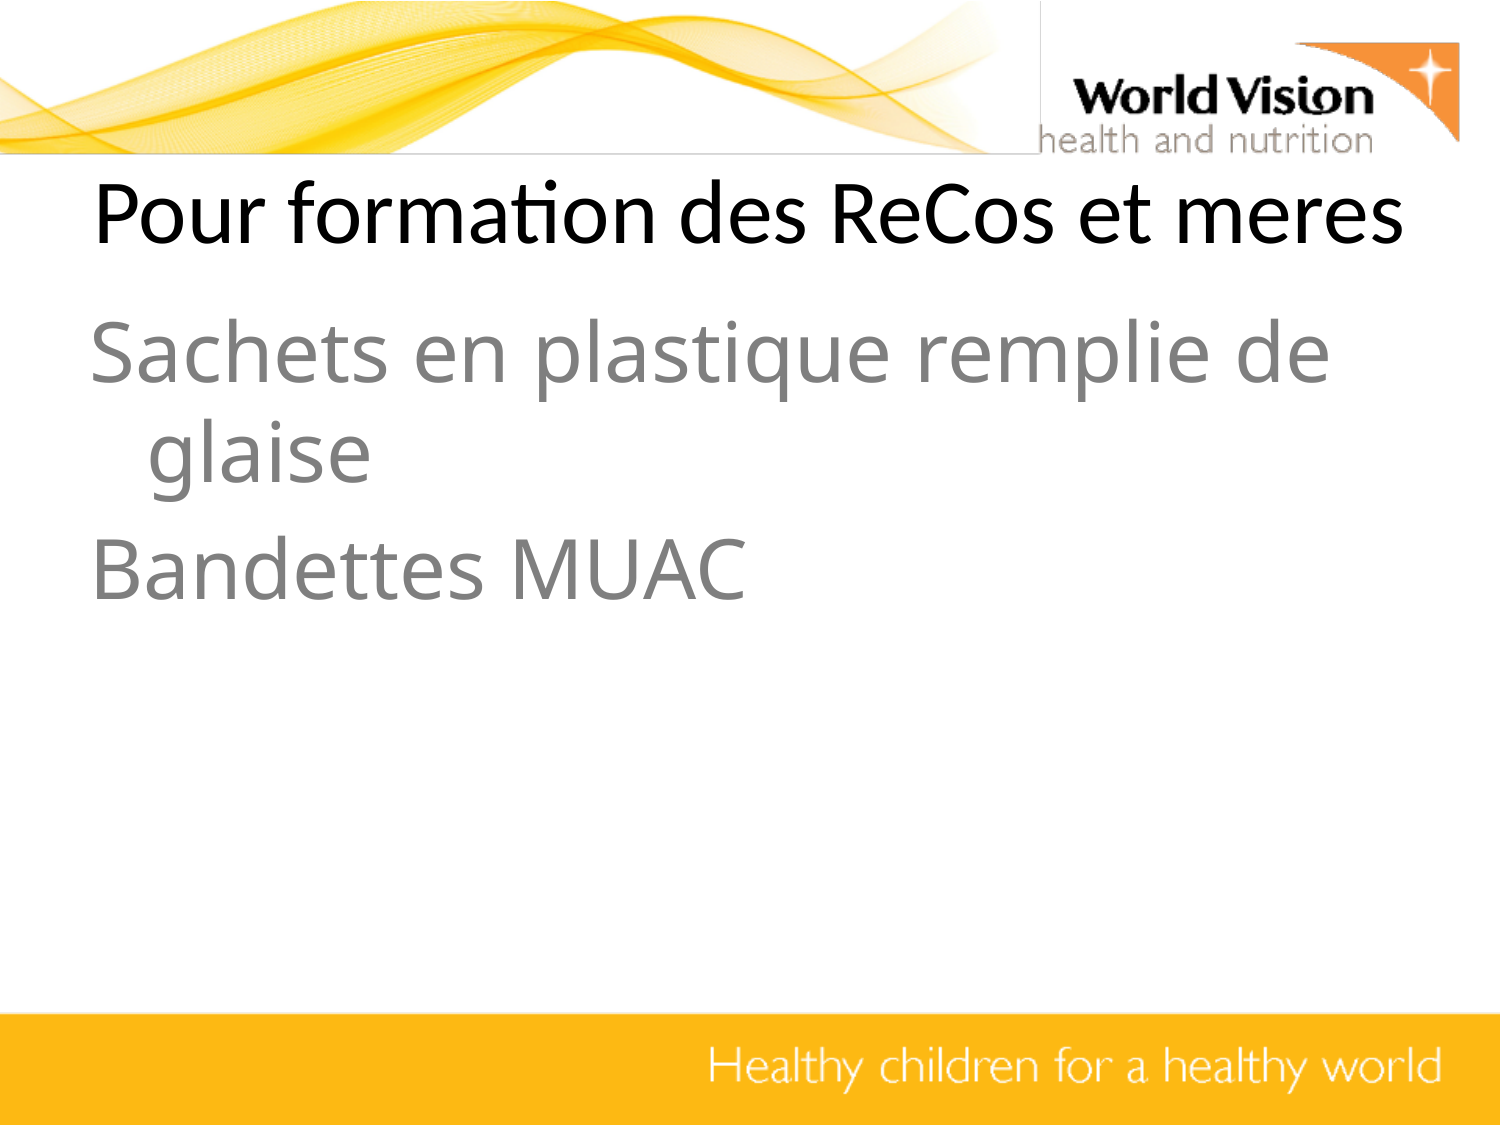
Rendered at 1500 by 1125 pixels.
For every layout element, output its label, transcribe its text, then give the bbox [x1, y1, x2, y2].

picture [0, 1, 1500, 1125]
list Sachets en plastique remplie de glaise Bandettes MUAC [75, 292, 1425, 1021]
title Pour formation des ReCos et meres [75, 144, 1425, 263]
